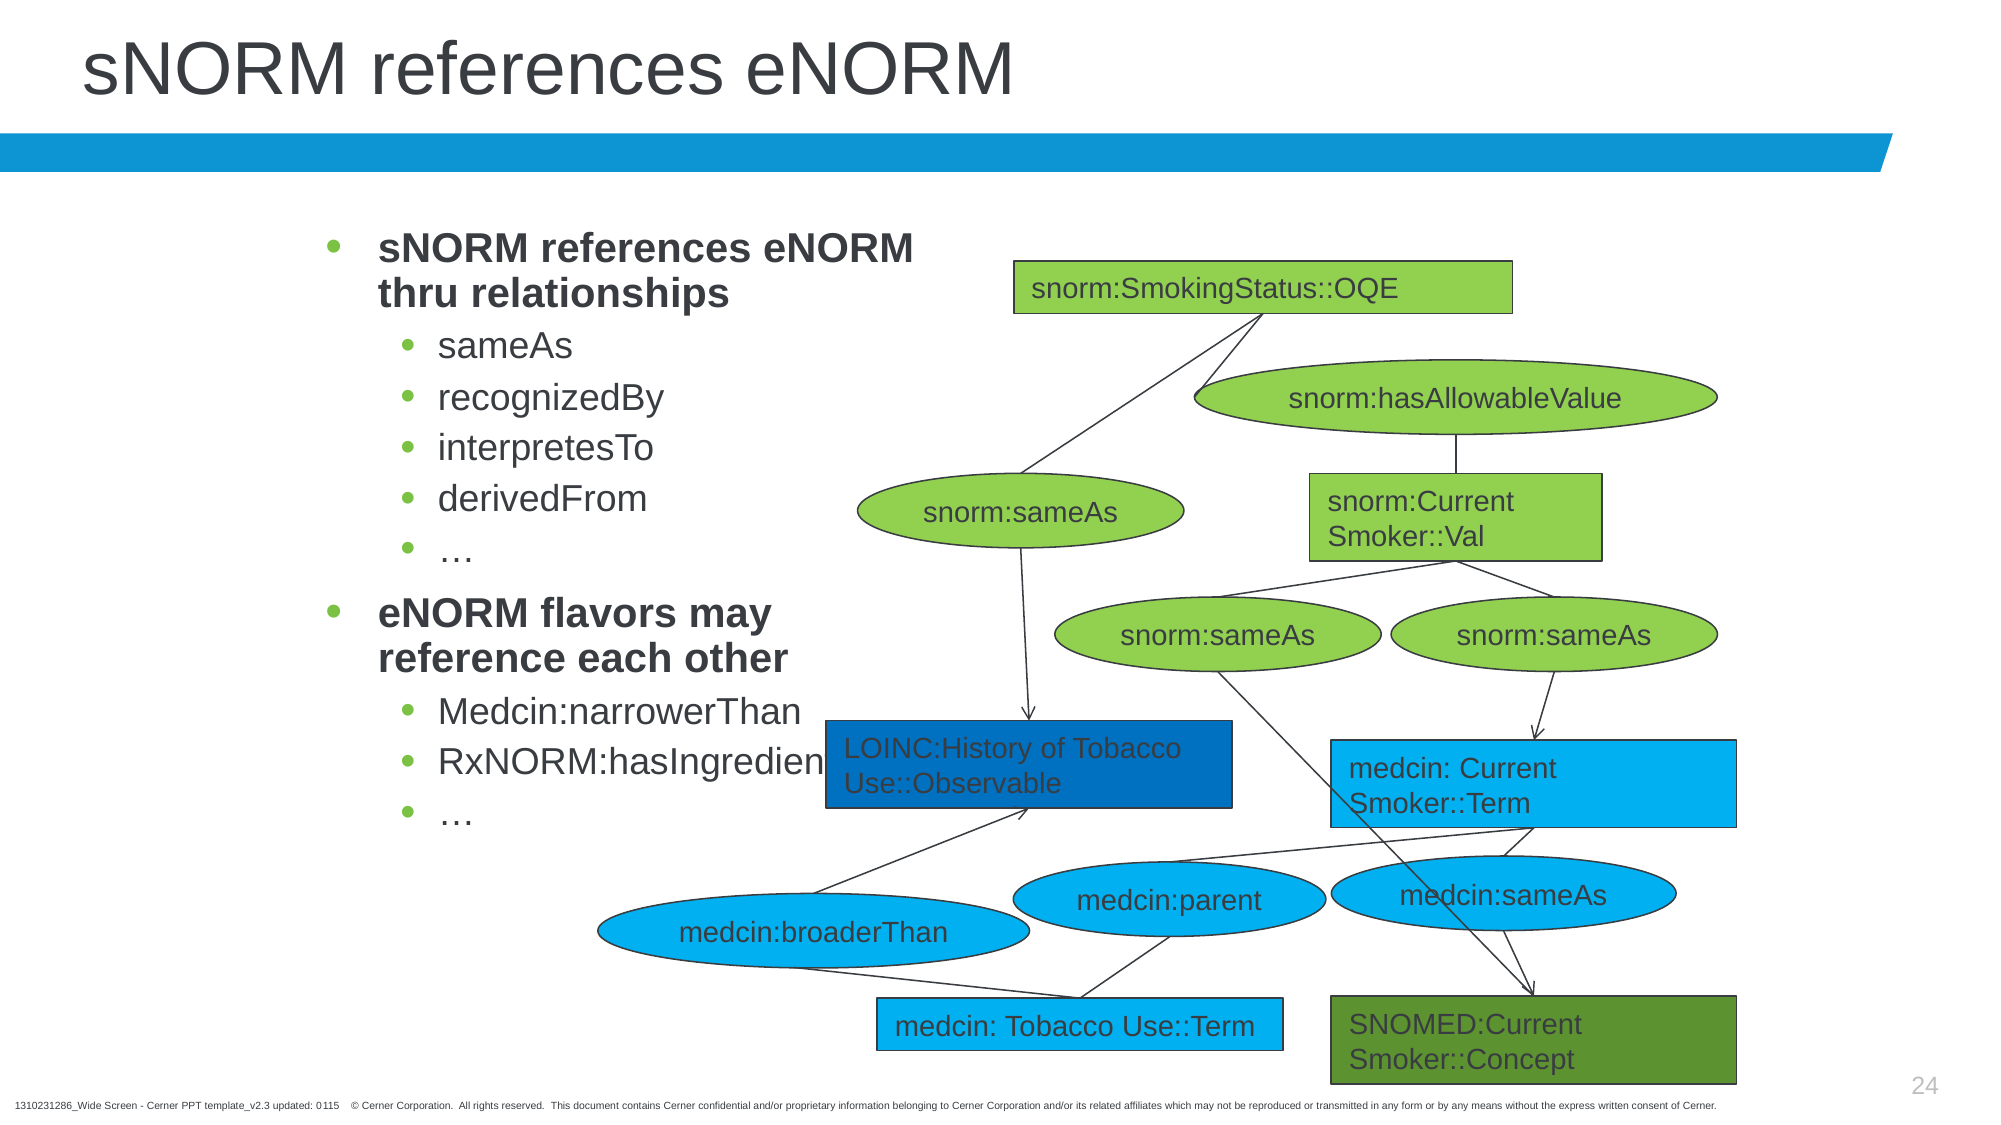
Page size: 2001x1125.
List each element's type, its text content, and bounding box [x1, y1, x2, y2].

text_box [1456, 561, 1555, 597]
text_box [813, 809, 1030, 894]
text_box medcin:broaderThan [597, 893, 1030, 968]
text_box medcin: Tobacco Use::Term [877, 998, 1283, 1051]
text_box medcin: Current Smoker::Term [1534, 740, 1737, 828]
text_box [1217, 671, 1534, 828]
text_box snorm:sameAs [857, 473, 1184, 548]
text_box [1020, 548, 1030, 721]
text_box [1217, 862, 1534, 997]
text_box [1169, 828, 1535, 862]
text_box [1264, 314, 1271, 371]
title sNORM references eNORM [67, 0, 1793, 142]
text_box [1217, 561, 1456, 597]
list sNORM references eNORM thru relationships sameAs recognizedBy interpretesTo derivedFrom … eNORM flavors may reference each other Medcin:narrowerThan RxNORM:hasIngredient … [310, 218, 971, 998]
text_box snorm:sameAs [1054, 596, 1382, 672]
text_box medcin:parent [1013, 861, 1217, 937]
text_box LOINC:History of Tobacco Use::Observable [826, 720, 1217, 809]
text_box snorm:hasAllowableValue [1264, 359, 1718, 435]
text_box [1080, 936, 1170, 999]
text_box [1534, 671, 1555, 741]
text_box medcin:sameAs [1534, 856, 1677, 930]
text_box snorm:Current Smoker::Val [1309, 473, 1602, 561]
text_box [1020, 313, 1264, 474]
text_box snorm:sameAs [1391, 596, 1718, 672]
text_box SNOMED:Current Smoker::Concept [1331, 996, 1737, 1084]
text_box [793, 967, 1081, 999]
text_box snorm:SmokingStatus::OQE [1013, 260, 1513, 314]
